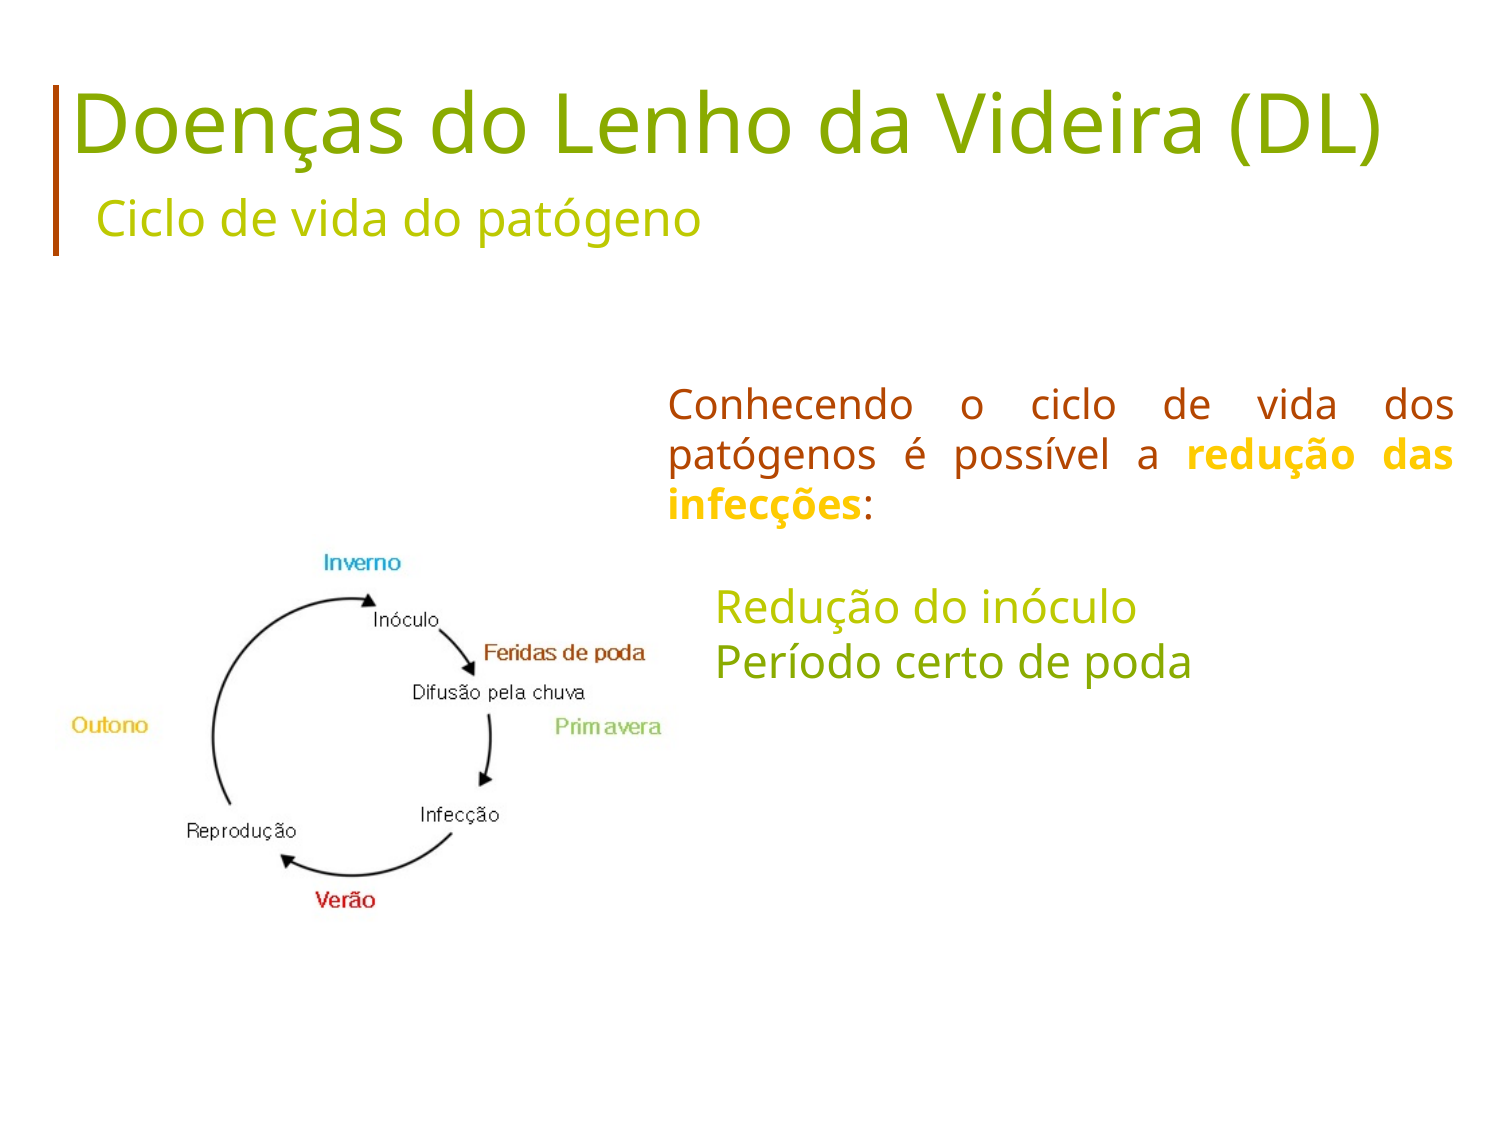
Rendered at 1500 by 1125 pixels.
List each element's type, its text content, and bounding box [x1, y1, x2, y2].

picture [55, 534, 687, 928]
text_box Doenças do Lenho da Videira (DL) [55, 62, 1406, 178]
text_box Conhecendo o ciclo de vida dos patógenos é possível a redução das infecções: Redução do inóculo Período certo de poda [652, 370, 1470, 696]
text_box Ciclo de vida do patógeno [80, 178, 989, 254]
